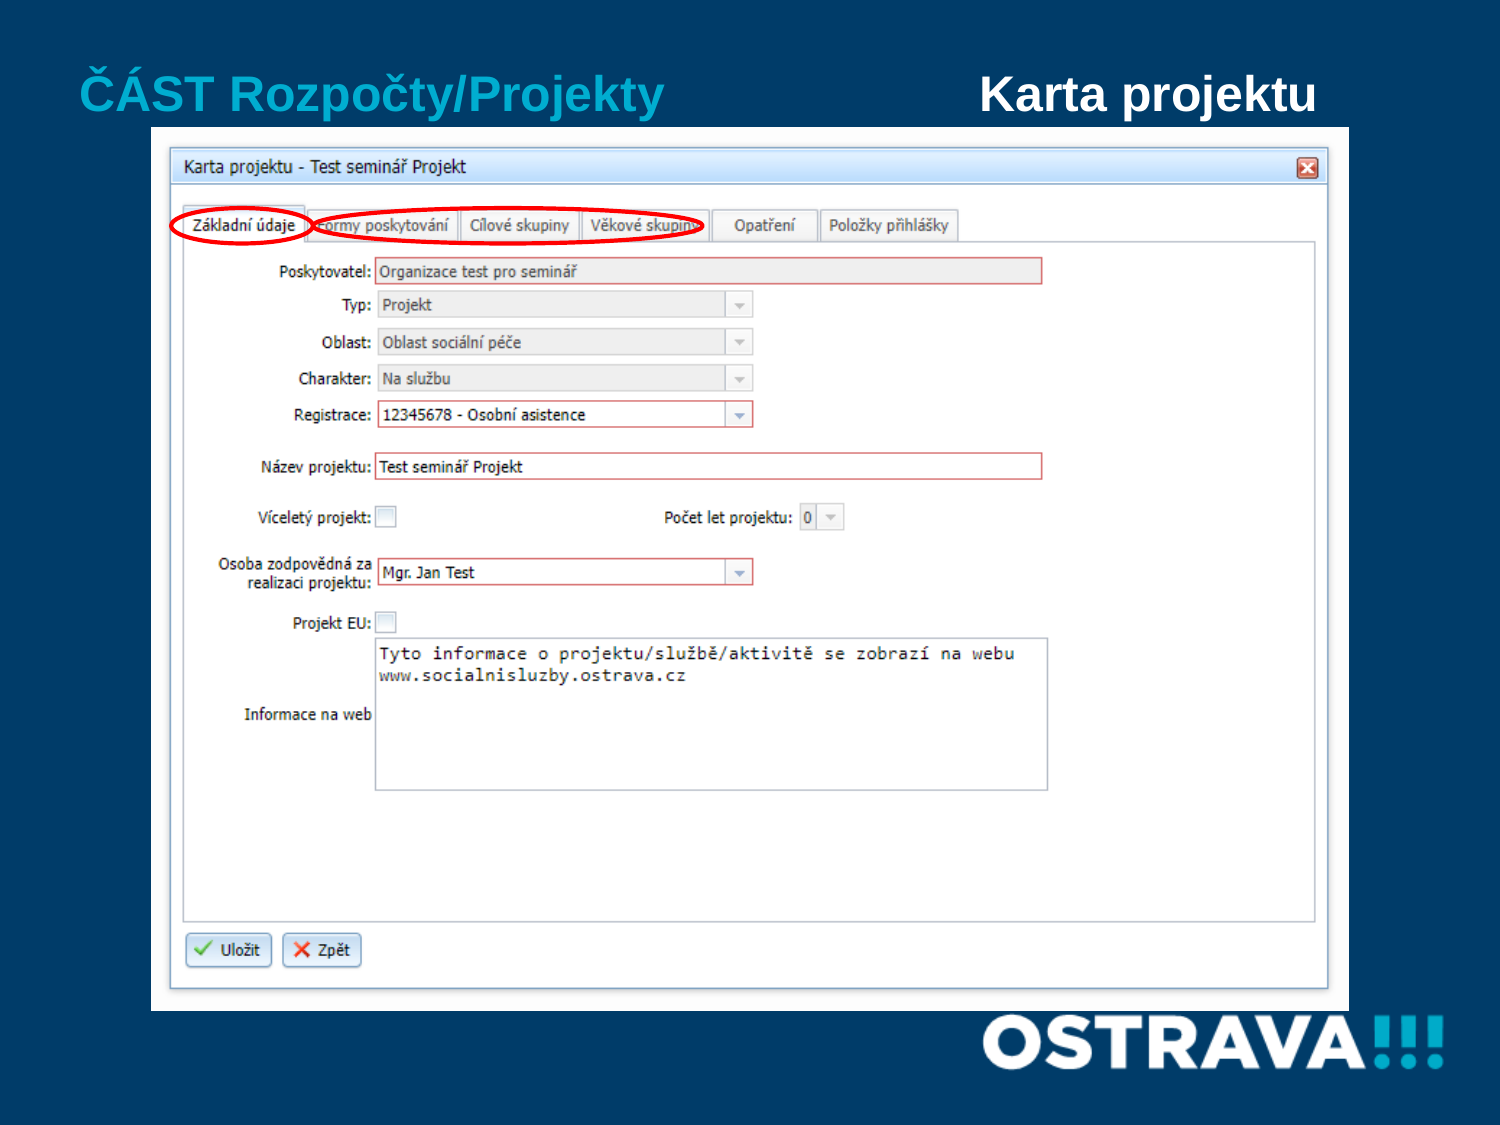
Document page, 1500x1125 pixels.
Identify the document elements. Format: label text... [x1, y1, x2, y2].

text_box ČÁST Rozpočty/Projekty Karta projektu [64, 54, 1436, 130]
picture [0, 0, 1500, 1125]
